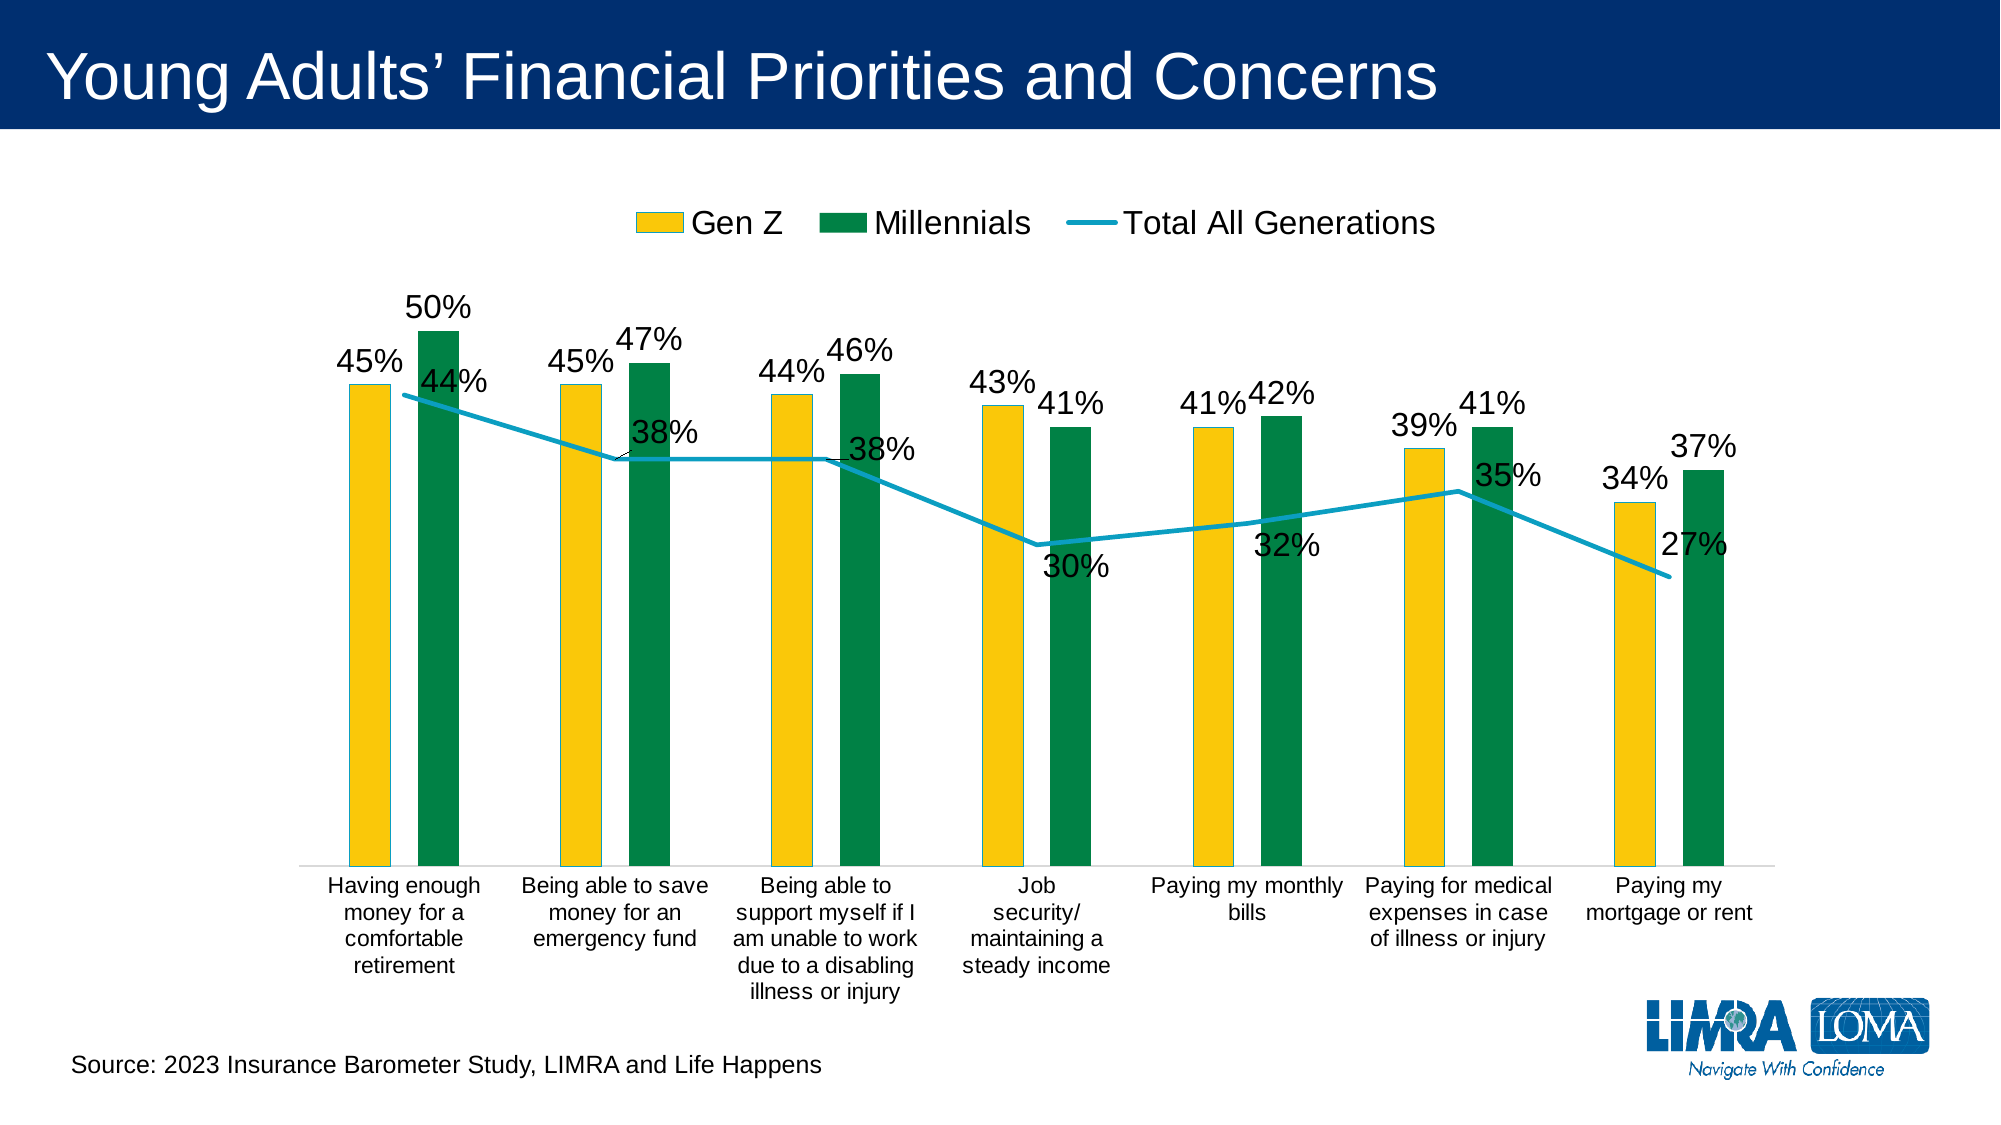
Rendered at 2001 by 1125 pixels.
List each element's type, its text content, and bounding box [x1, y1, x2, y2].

chart [267, 145, 1806, 1023]
text_box Source: 2023 Insurance Barometer Study, LIMRA and Life Happens [56, 1040, 839, 1086]
picture [1644, 995, 1932, 1081]
title Young Adults’ Financial Priorities and Concerns [0, 0, 2000, 146]
